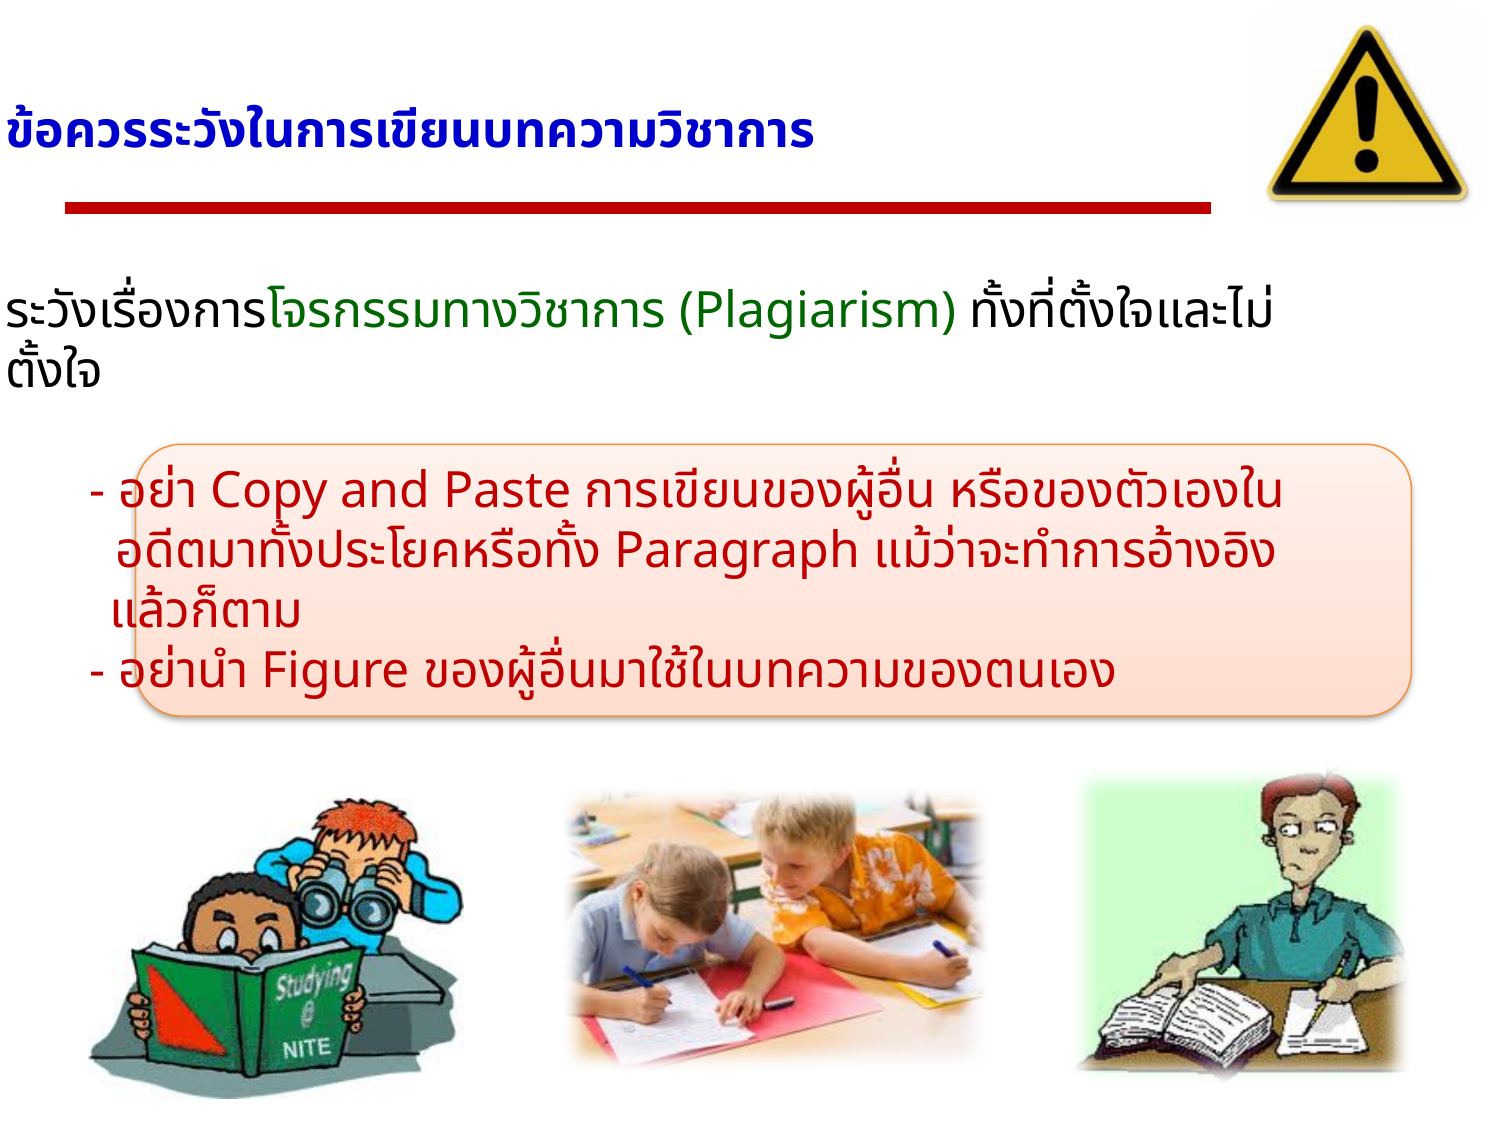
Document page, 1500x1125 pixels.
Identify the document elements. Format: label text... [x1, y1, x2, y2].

picture [1068, 762, 1412, 1087]
picture [88, 798, 464, 1099]
picture [1247, 4, 1487, 221]
text_box ข้อควรระวังในการเขียนบทความวิชาการ ระวังเรื่องการโจรกรรมทางวิชาการ (Plagiarism) ทั้งที่ตั้งใจและไม่ ตั้งใจ - อย่า Copy and Paste การเขียนของผู้อื่น หรือของตัวเองใน อดีตมาทั้งประโยคหรือทั้ง Paragraph แม้ว่าจะทำการอ้างอิง แล้วก็ตาม - อย่านำ Figure ของผู้อื่นมาใช้ในบทความของตนเอง [0, 89, 1469, 825]
picture [560, 786, 991, 1074]
